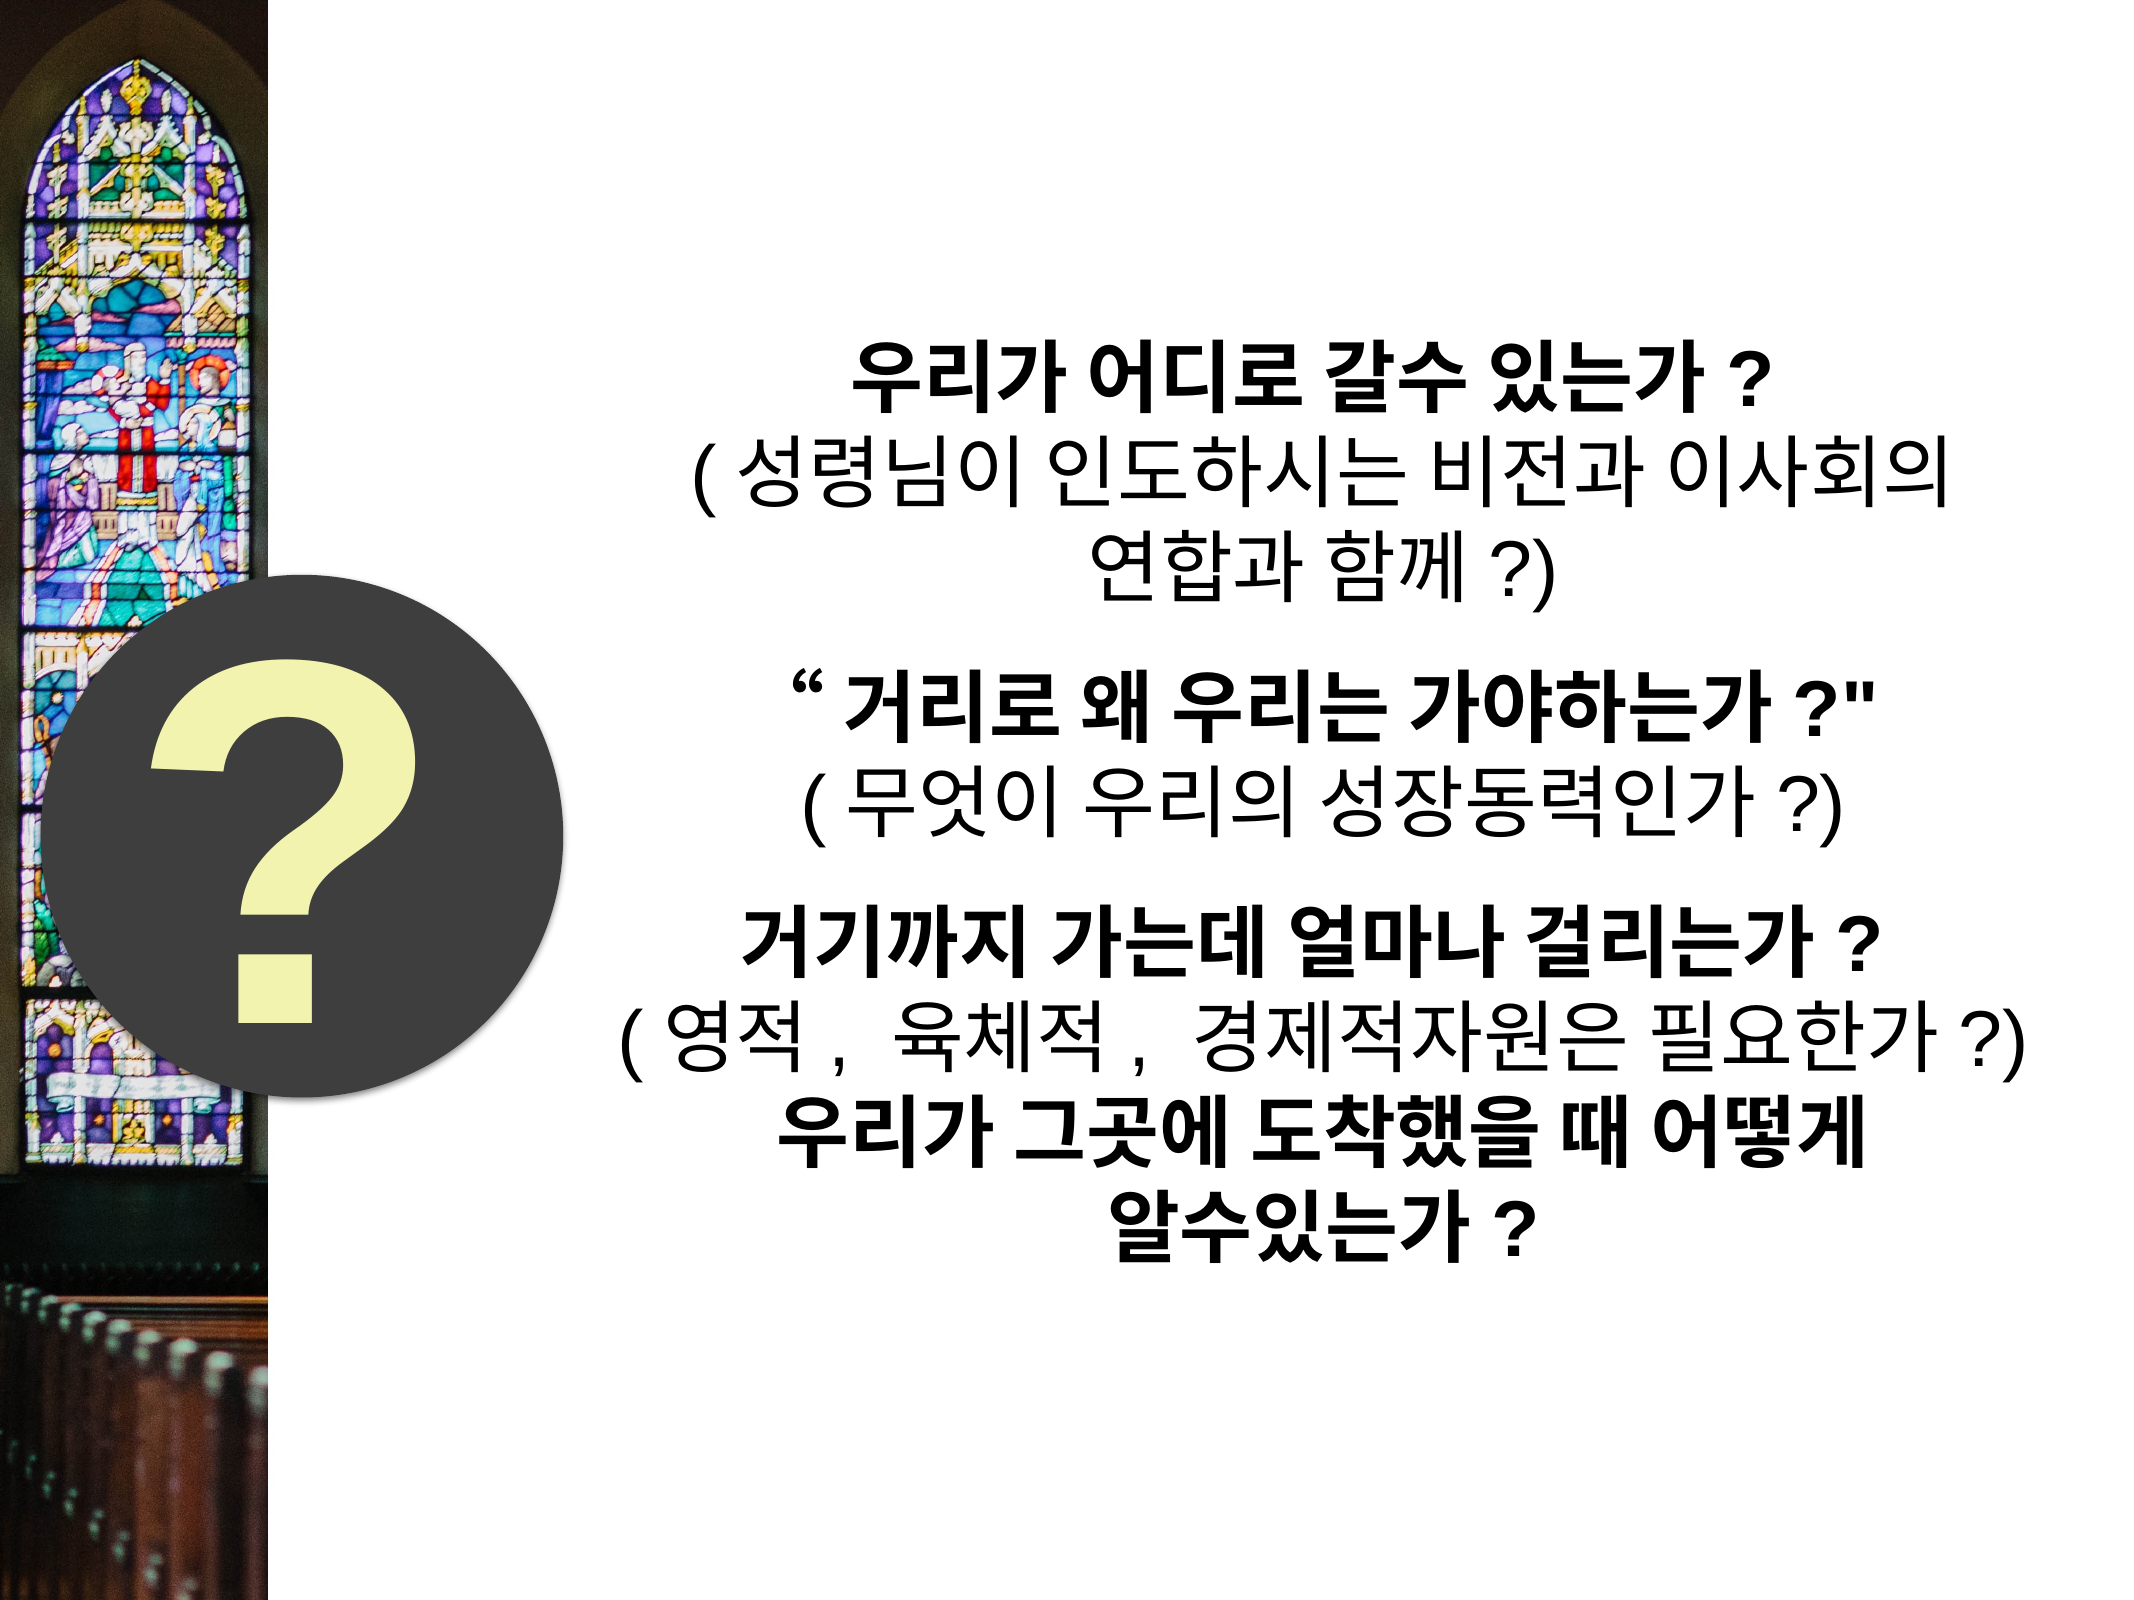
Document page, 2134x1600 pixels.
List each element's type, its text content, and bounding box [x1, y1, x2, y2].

text_box [40, 684, 89, 988]
text_box [483, 647, 564, 1025]
text_box ? [89, 494, 483, 1136]
picture [0, 0, 2134, 1600]
list 우리가 어디로 갈수 있는가? (성령님이 인도하시는 비전과 이사회의 연합과 함께?) “거리로 왜 우리는 가야하는가?" (무엇이 우리의 성장동력인가?) 거기까지 가는데 얼마나 걸리는가? (영적, 육체적, 경제적자원은 필요한가?) 우리가 그곳에 도착했을 때 어떻게 알수있는가? [610, 102, 2036, 1498]
